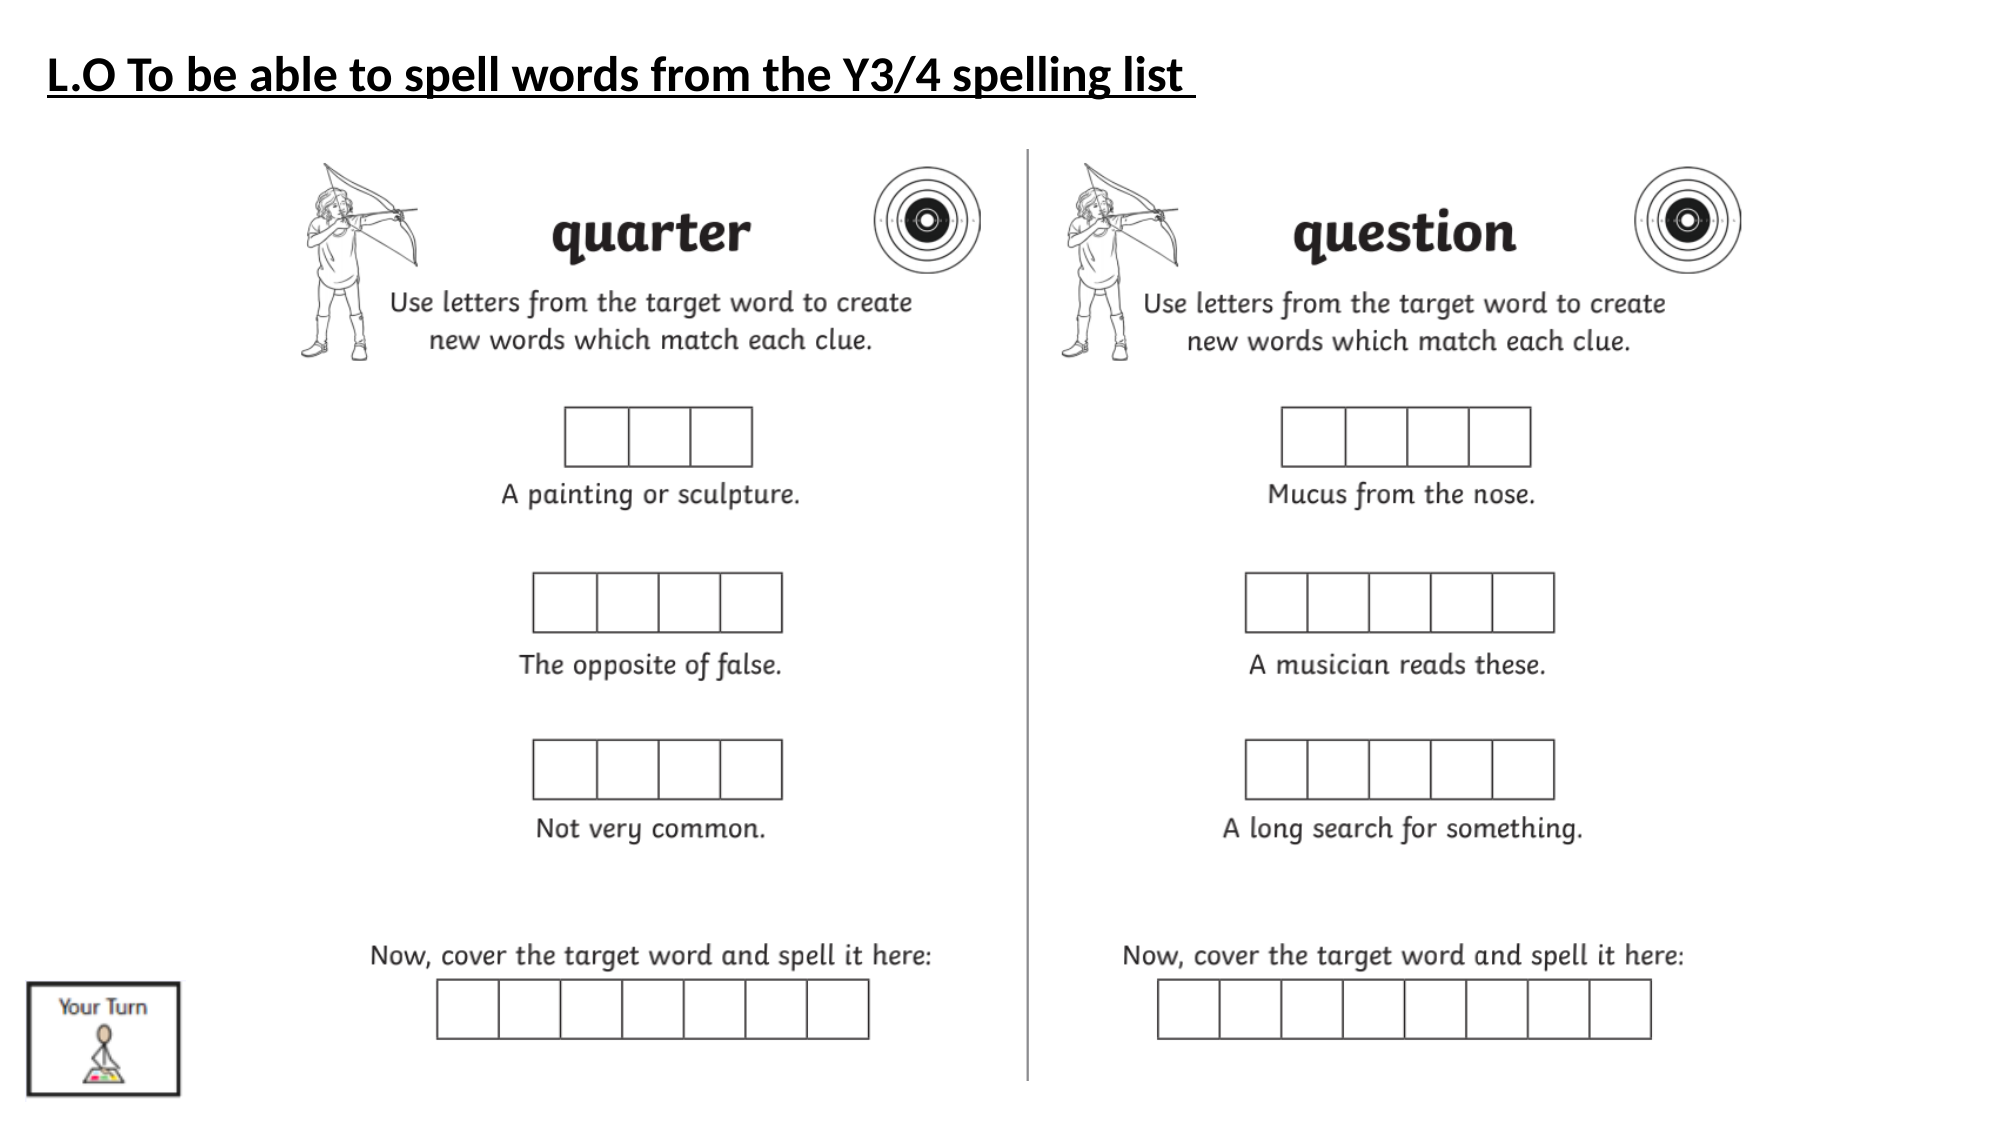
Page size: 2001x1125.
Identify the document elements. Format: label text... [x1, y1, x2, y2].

picture [299, 149, 1759, 1081]
text_box L.O To be able to spell words from the Y3/4 spelling list [32, 33, 1814, 109]
picture [25, 980, 186, 1102]
